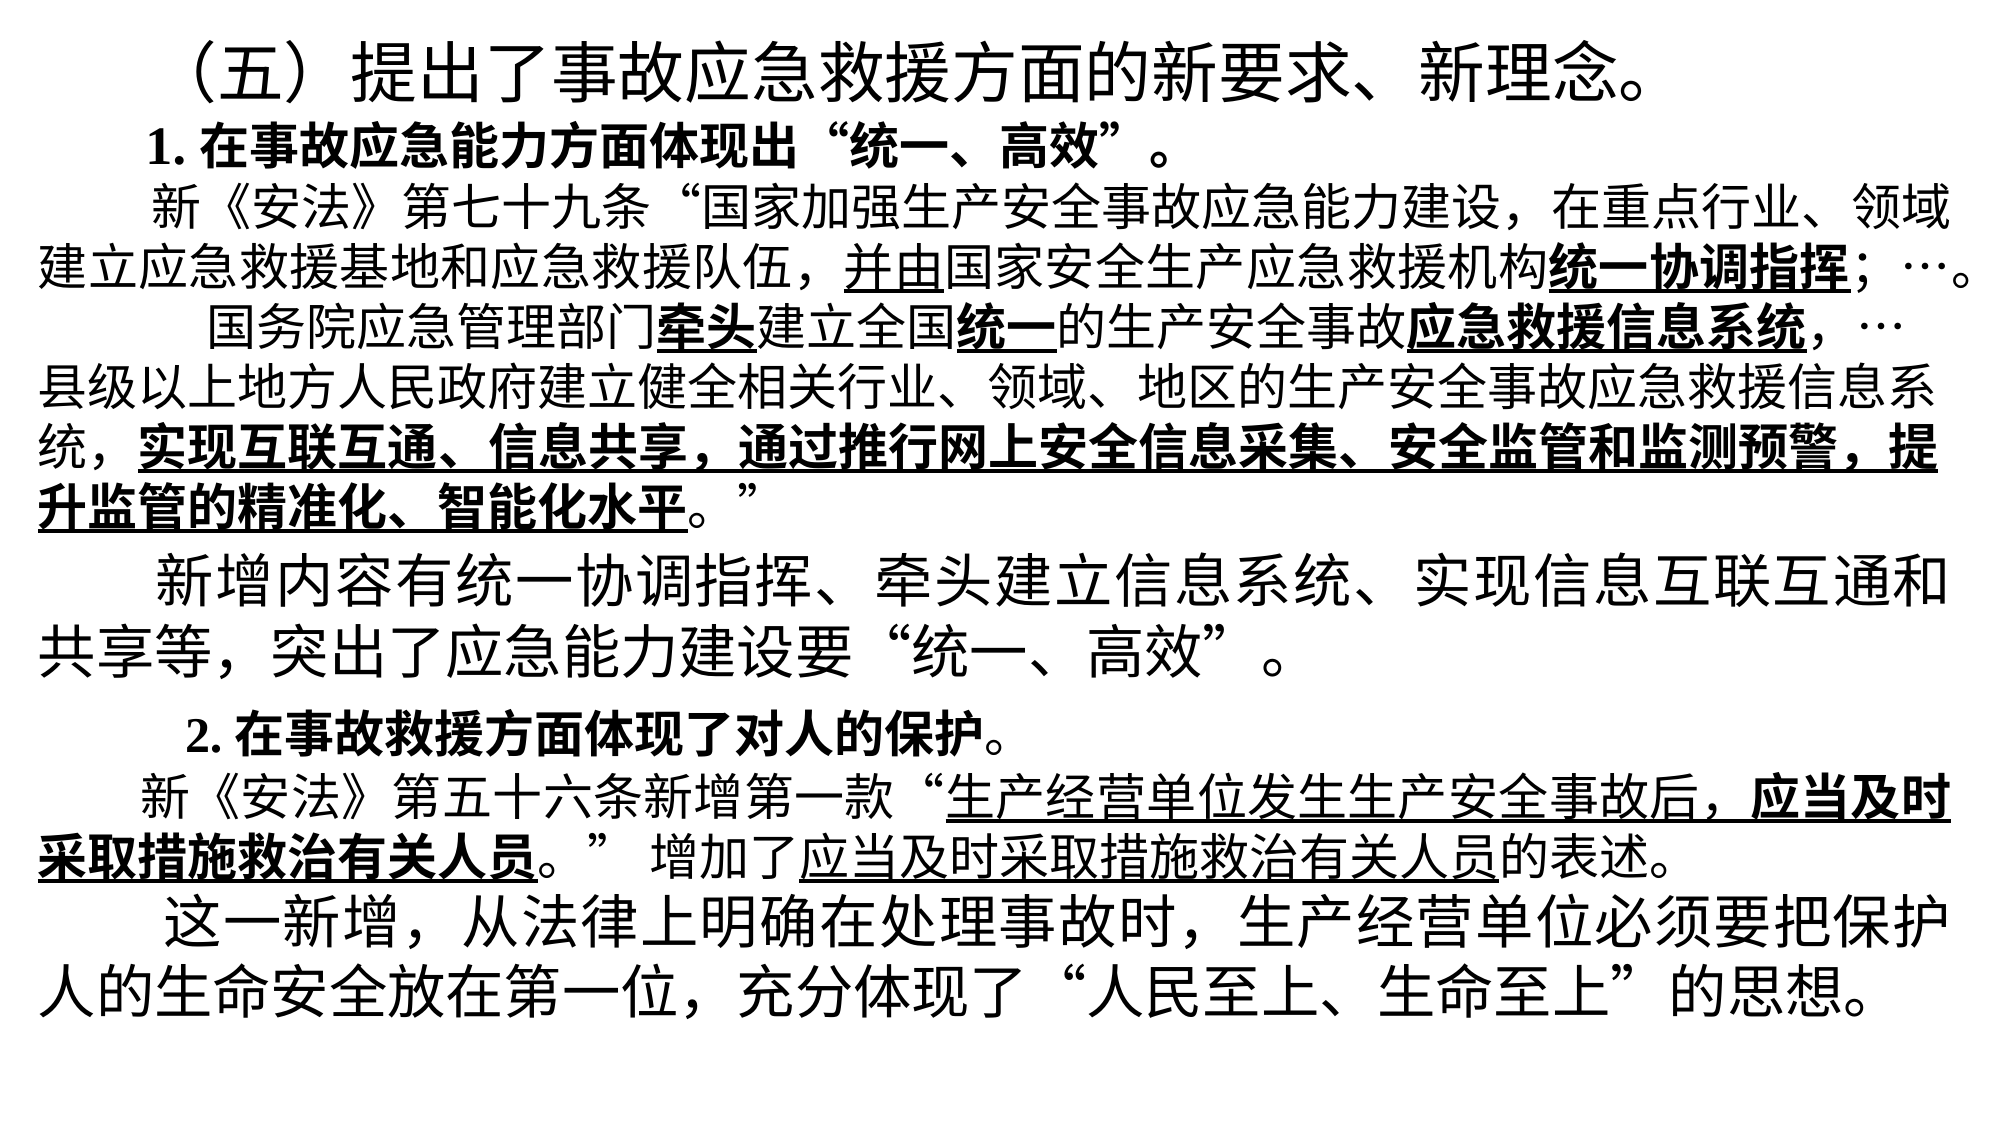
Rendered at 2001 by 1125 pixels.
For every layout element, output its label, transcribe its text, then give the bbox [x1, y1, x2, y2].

text_box （五）提出了事故应急救援方面的新要求、新理念。 1.在事故应急能力方面体现出“统一、高效”。 新《安法》第七十九条“国家加强生产安全事故应急能力建设，在重点行业、领域建立应急救援基地和应急救援队伍，并由国家安全生产应急救援机构统一协调指挥；…。 国务院应急管理部门牵头建立全国统一的生产安全事故应急救援信息系统，…县级以上地方人民政府建立健全相关行业、领域、地区的生产安全事故应急救援信息系统，实现互联互通、信息共享，通过推行网上安全信息采集、安全监管和监测预警，提升监管的精准化、智能化水平。” 新增内容有统一协调指挥、牵头建立信息系统、实现信息互联互通和共享等，突出了应急能力建设要“统一、高效”。 2.在事故救援方面体现了对人的保护。 新《安法》第五十六条新增第一款“生产经营单位发生生产安全事故后，应当及时采取措施救治有关人员。” 增加了应当及时采取措施救治有关人员的表述。 这一新增，从法律上明确在处理事故时，生产经营单位必须要把保护人的生命安全放在第一位，充分体现了“人民至上、生命至上”的思想。 [23, 23, 1967, 1033]
